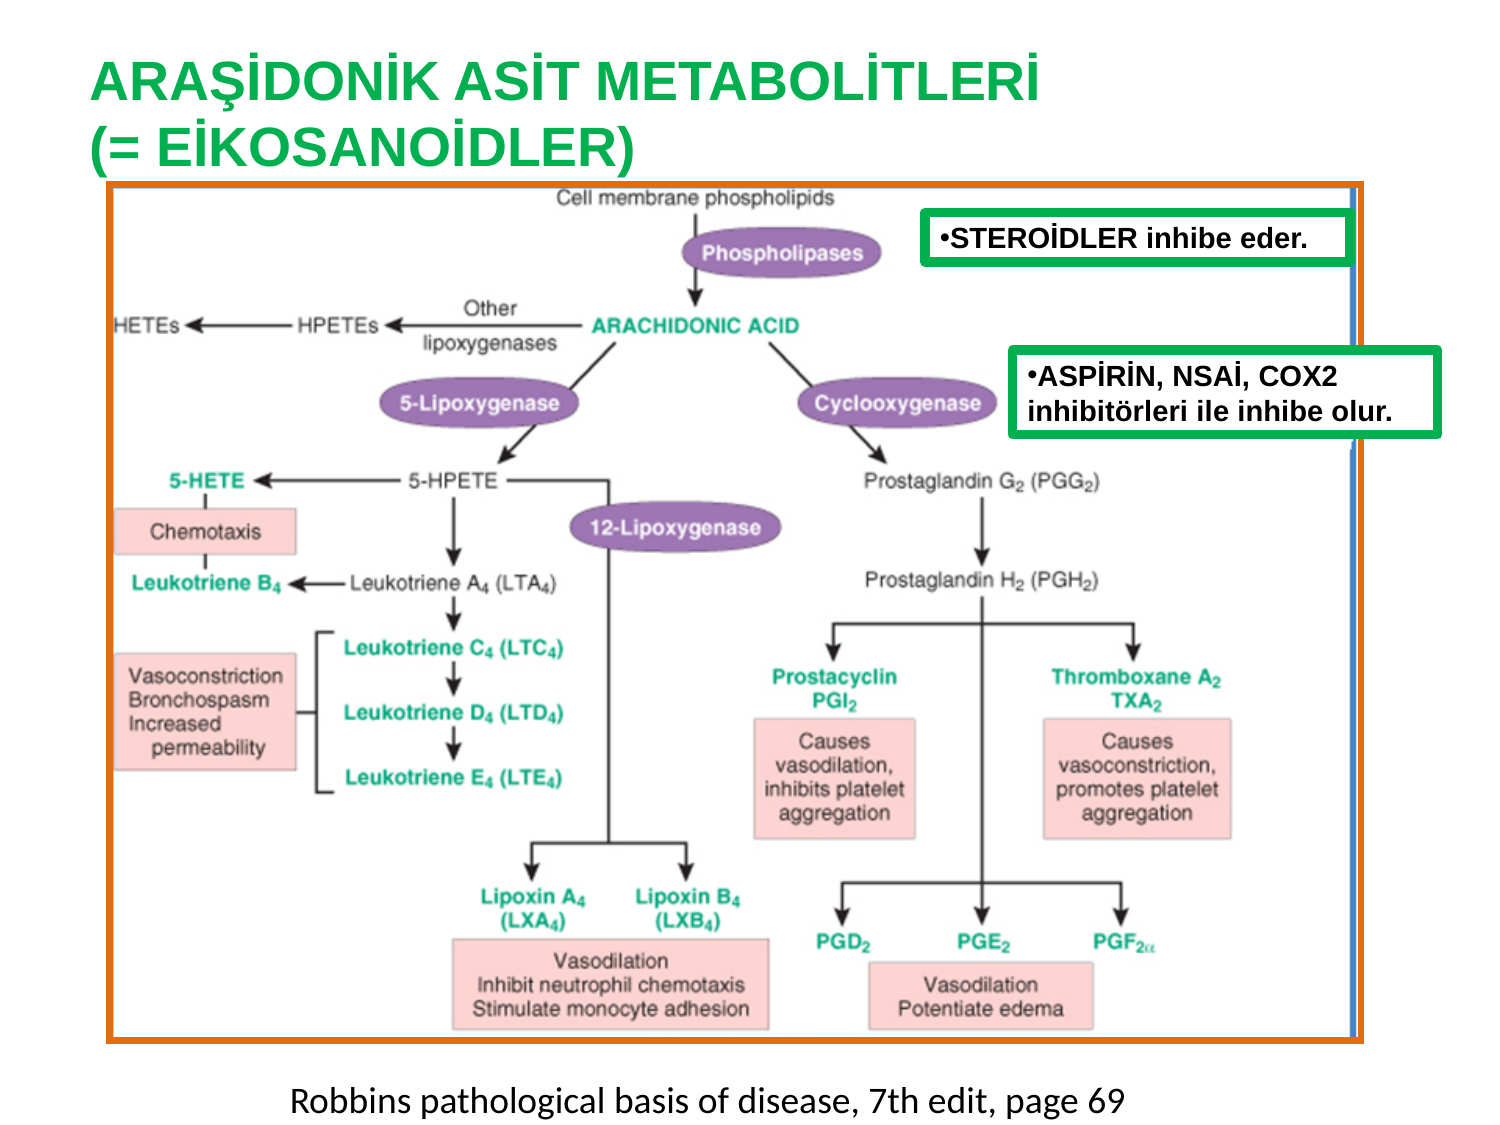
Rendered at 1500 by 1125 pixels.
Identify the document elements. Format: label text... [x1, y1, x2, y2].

picture [112, 187, 1359, 1038]
text_box ASPİRİN, NSAİ, COX2 inhibitörleri ile inhibe olur. [1362, 349, 1438, 435]
text_box Robbins pathological basis of disease, 7th edit, page 69 [274, 1068, 1325, 1125]
text_box ARAŞİDONİK ASİT METABOLİTLERİ (= EİKOSANOİDLER) [75, 37, 1250, 188]
